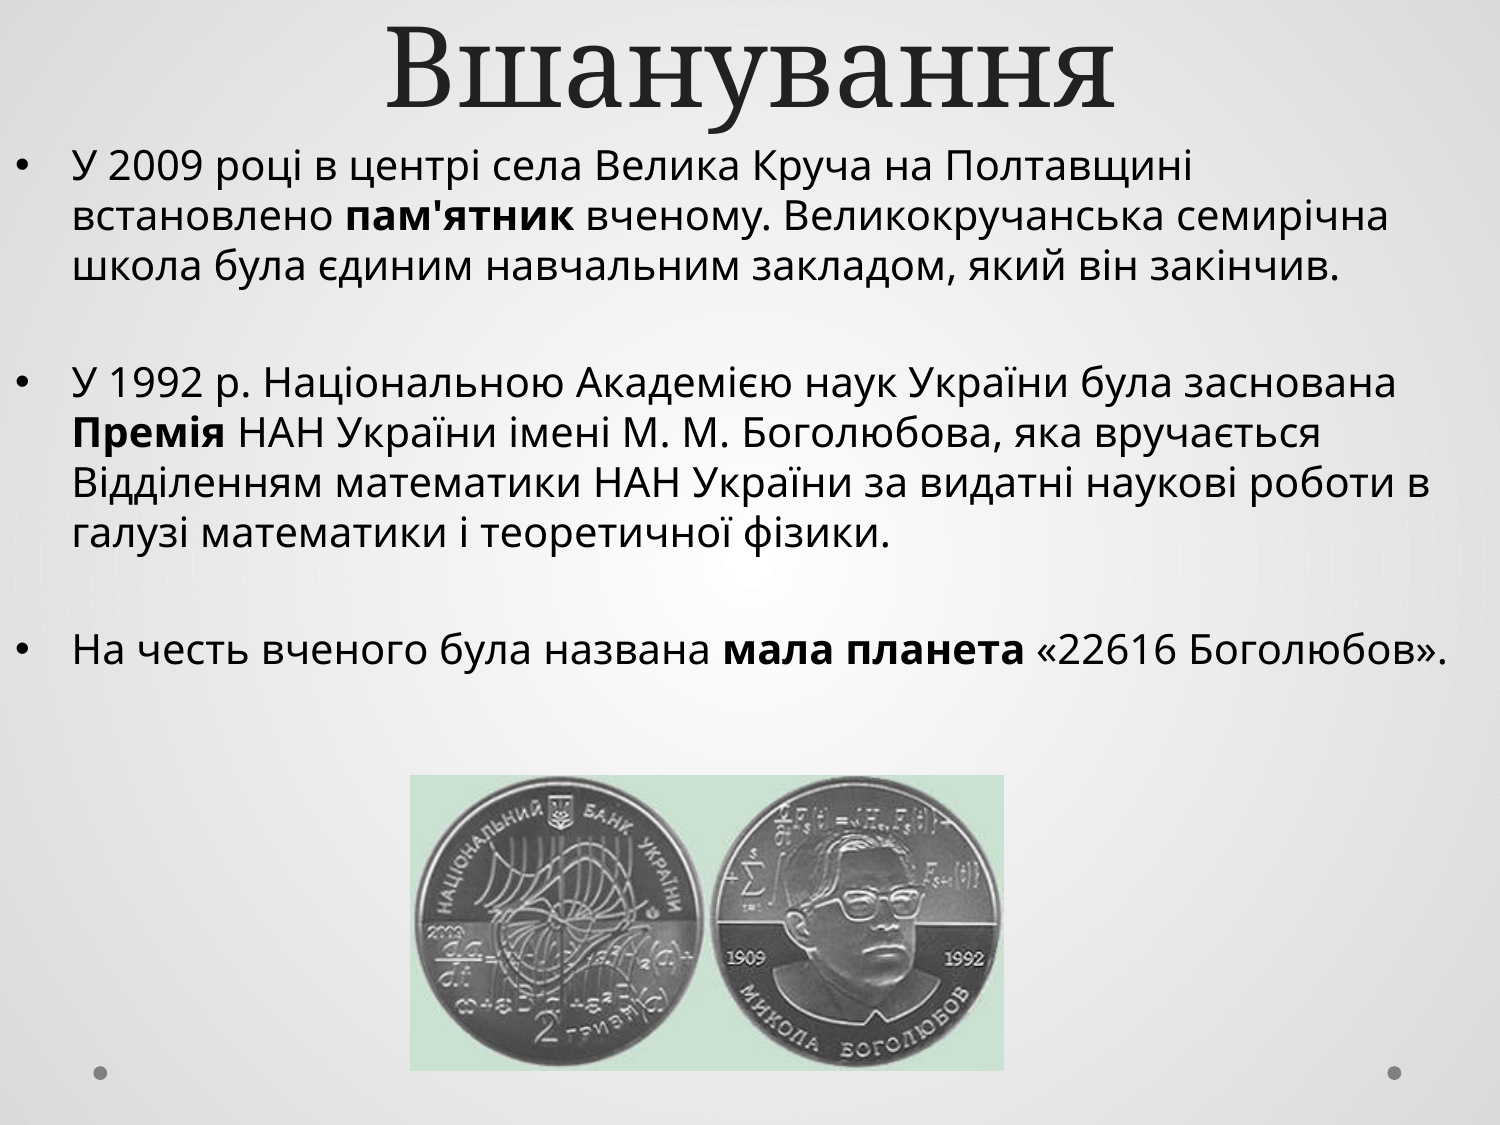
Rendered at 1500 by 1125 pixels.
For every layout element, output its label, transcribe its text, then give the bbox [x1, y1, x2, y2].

picture [409, 774, 1005, 1071]
list У 2009 році в центрі села Велика Круча на Полтавщині встановлено пам'ятник вченому. Великокручанська семирічна школа була єдиним навчальним закладом, який він закінчив. У 1992 р. Національною Академією наук України була заснована Премія НАН України імені М. М. Боголюбова, яка вручається Відділенням математики НАН України за видатні наукові роботи в галузі математики і теоретичної фізики. На честь вченого була названа мала планета «22616 Боголюбов». [0, 78, 1471, 835]
title Вшанування [75, 0, 1425, 78]
